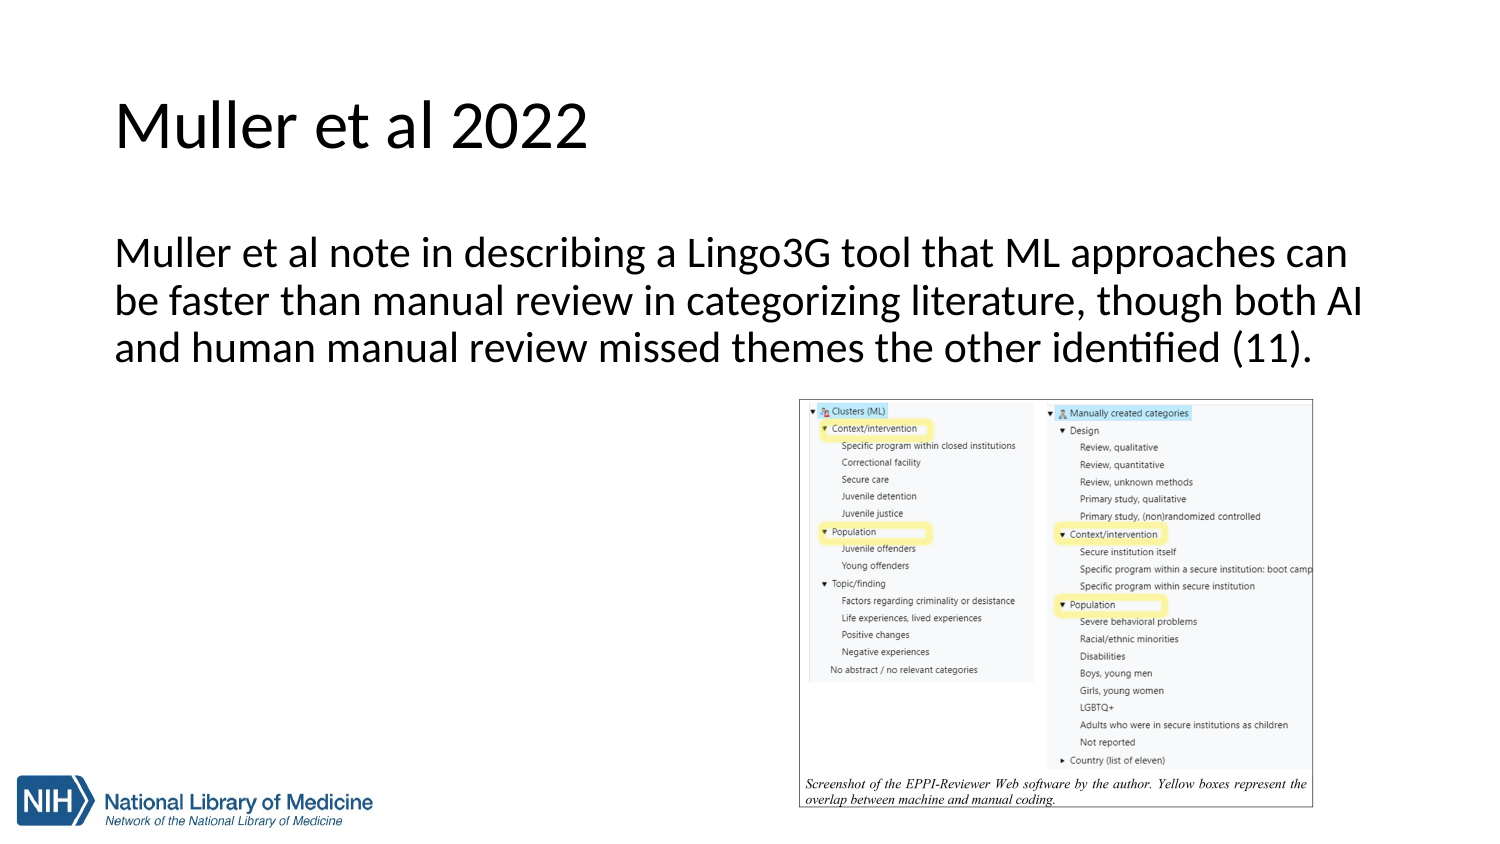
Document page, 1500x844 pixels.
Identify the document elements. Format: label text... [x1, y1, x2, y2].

list Muller et al note in describing a Lingo3G tool that ML approaches can be faster than manual review in categorizing literature, though both AI and human manual review missed themes the other identified (11). [103, 224, 1397, 760]
picture [16, 775, 373, 833]
title Muller et al 2022 [103, 44, 1397, 208]
picture [798, 398, 1314, 808]
